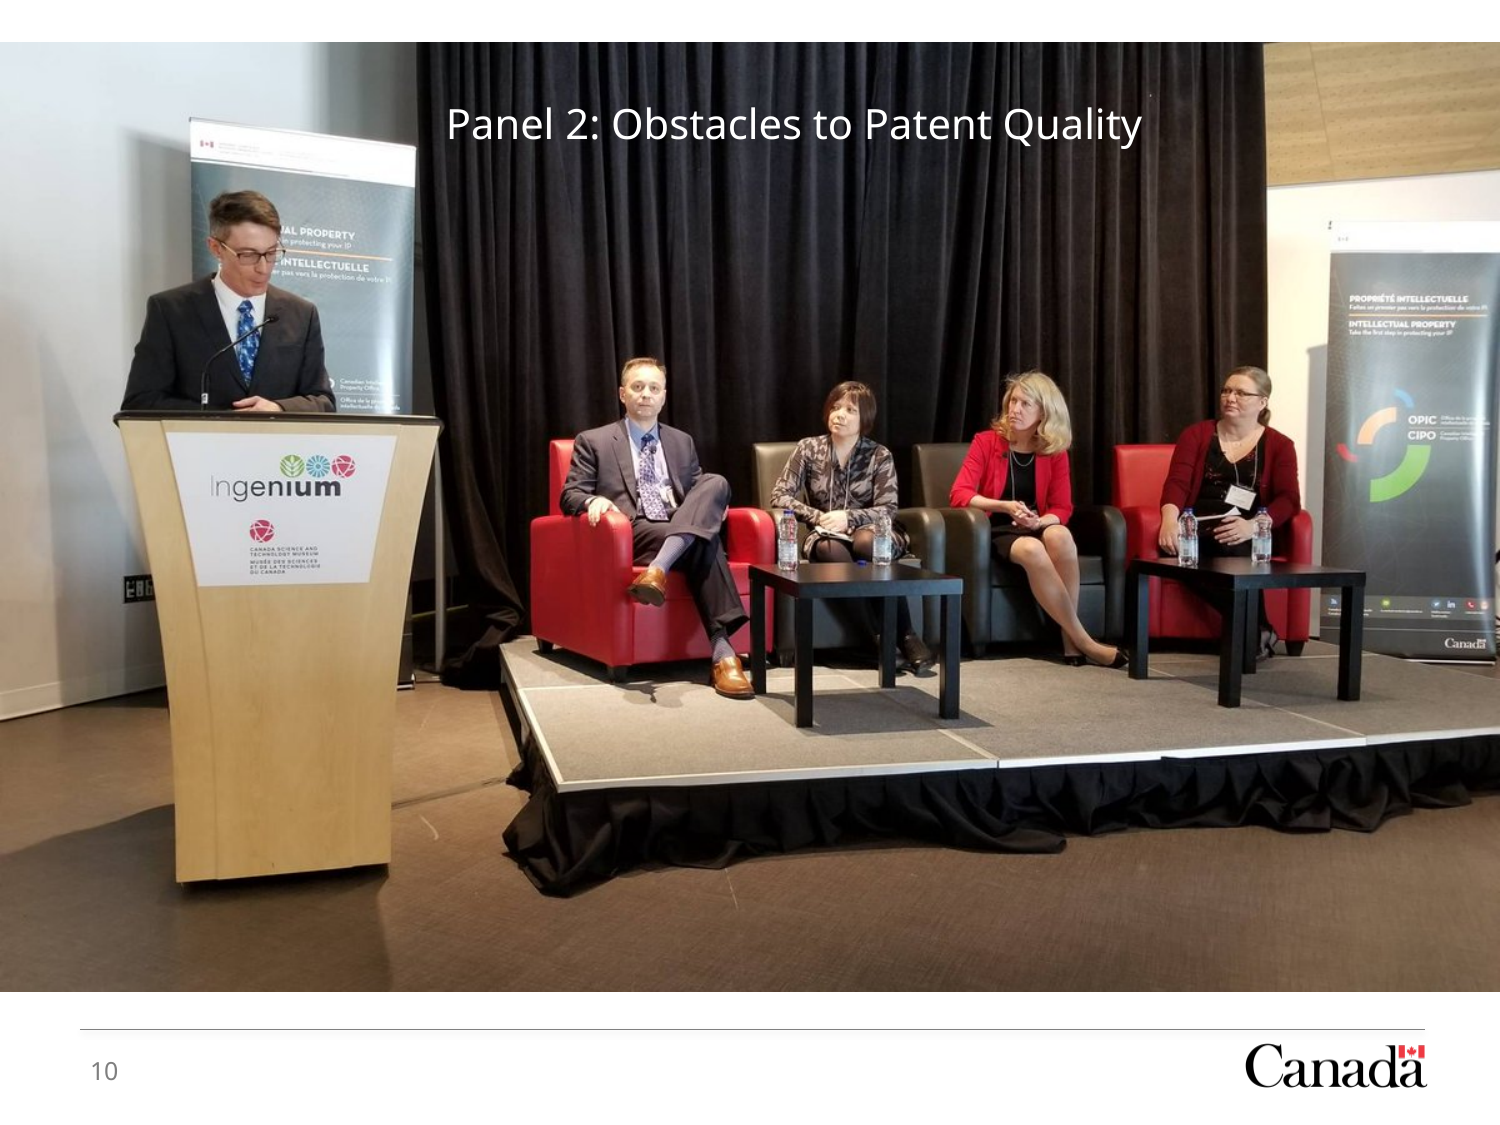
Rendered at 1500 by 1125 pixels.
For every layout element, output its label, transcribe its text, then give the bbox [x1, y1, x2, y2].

slide_number 10 [75, 1042, 237, 1103]
picture [1234, 1032, 1431, 1094]
picture [0, 42, 1500, 992]
